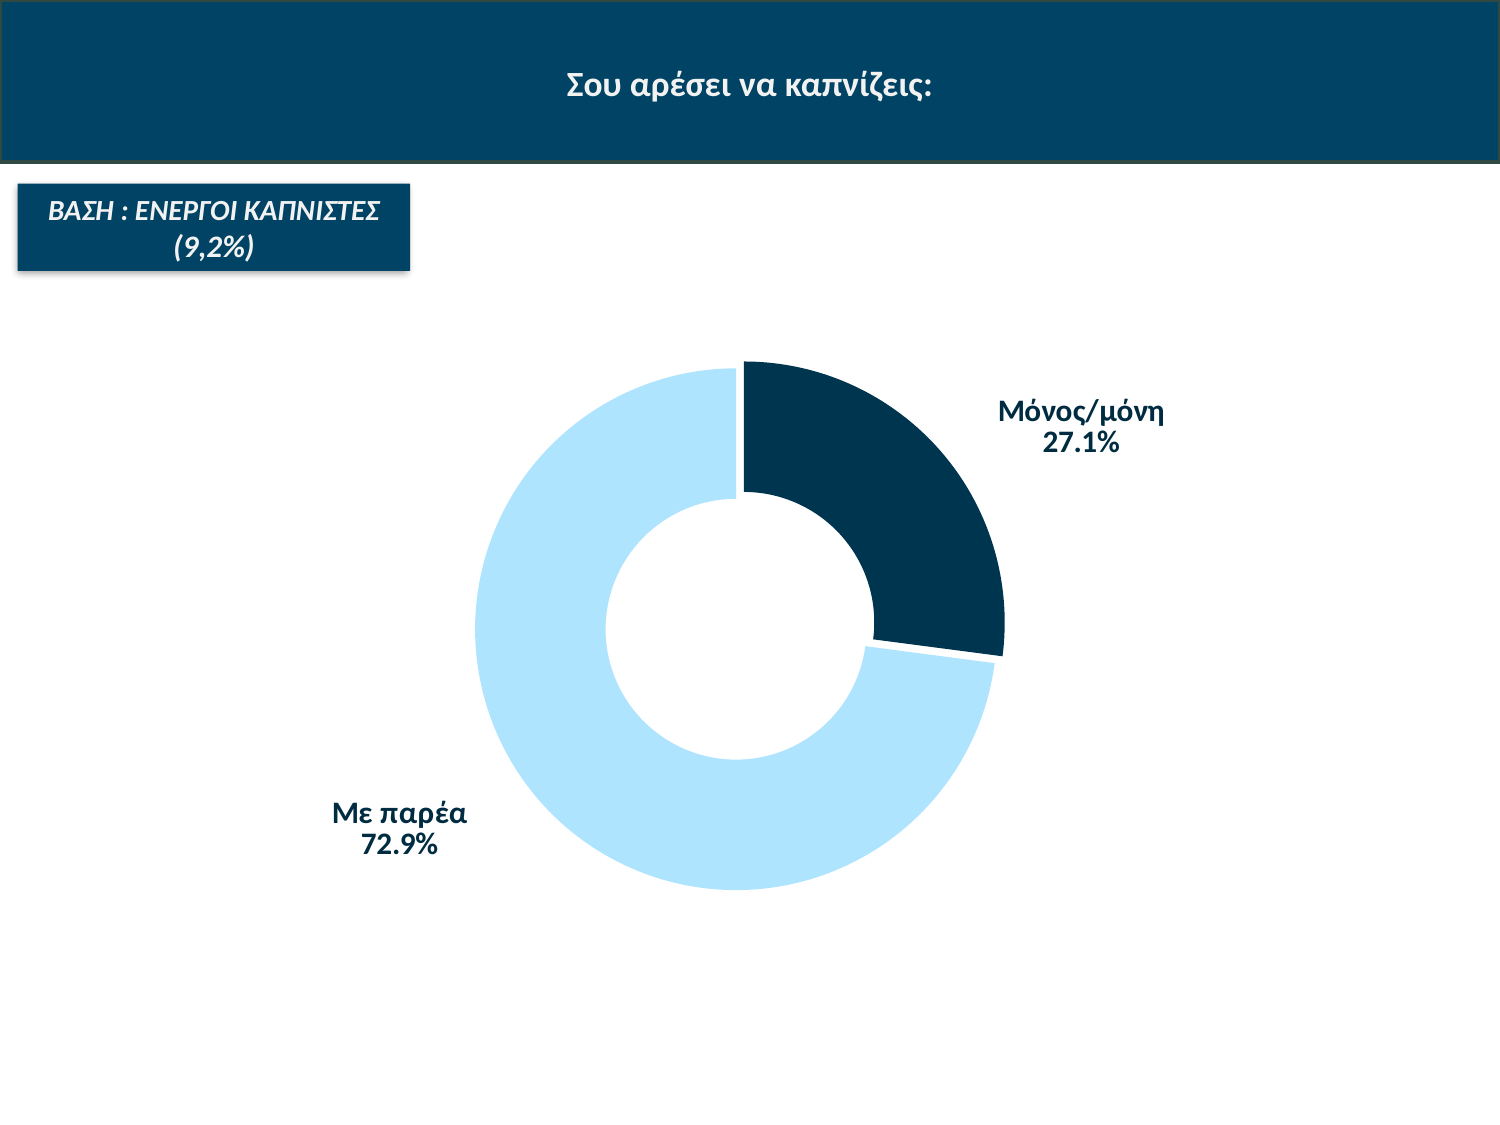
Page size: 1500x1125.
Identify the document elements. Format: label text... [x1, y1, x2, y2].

title Σου αρέσει να καπνίζεις: [0, 0, 1500, 164]
chart [0, 196, 1500, 1029]
text_box ΒΑΣΗ : ΕΝΕΡΓΟΙ ΚΑΠΝΙΣΤΕΣ (9,2%) [17, 183, 411, 194]
